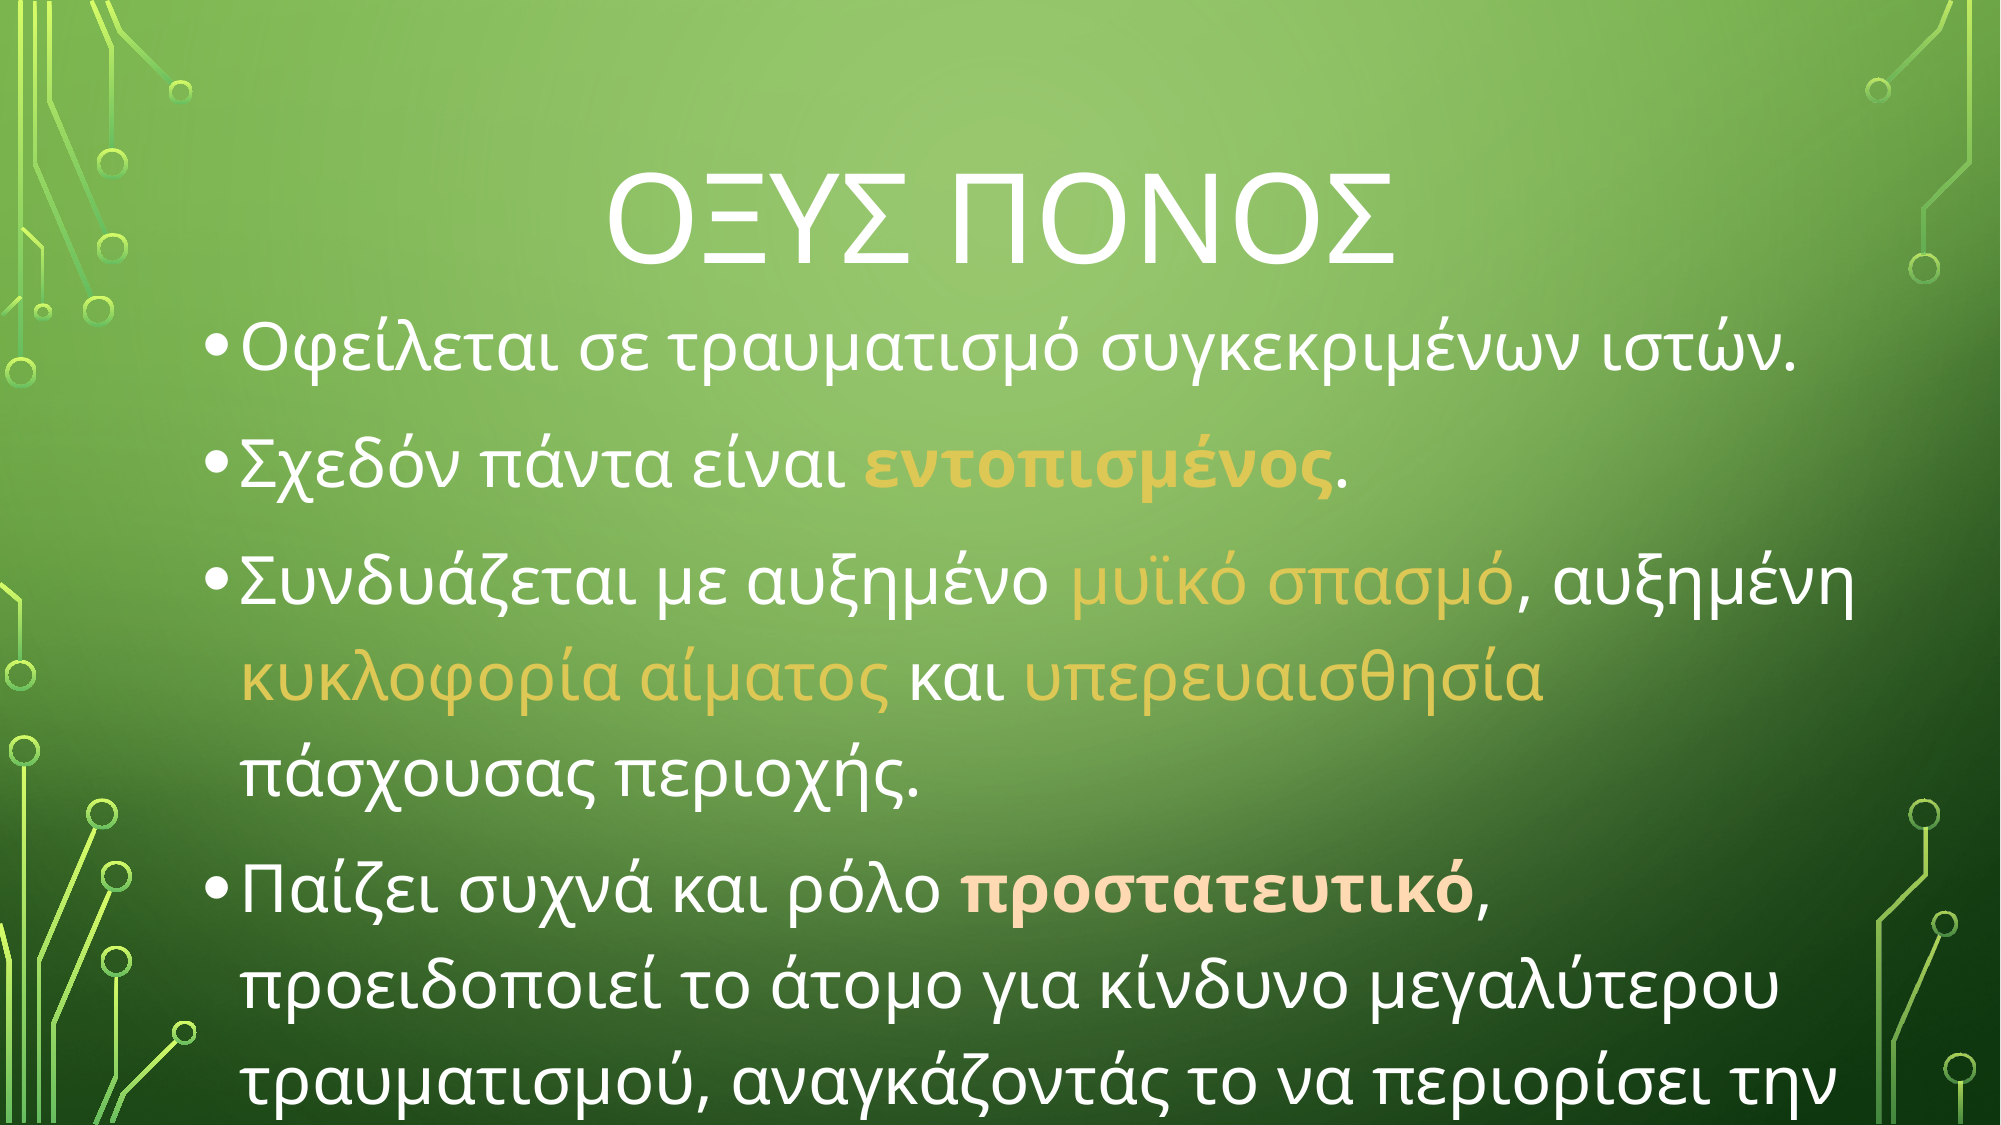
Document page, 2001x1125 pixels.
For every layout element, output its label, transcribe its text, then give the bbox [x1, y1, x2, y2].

list Οφείλεται σε τραυματισμό συγκεκριμένων ιστών. Σχεδόν πάντα είναι εντοπισμένος. Συνδυάζεται με αυξημένο μυϊκό σπασμό, αυξημένη κυκλοφορία αίματος και υπερευαισθησία πάσχουσας περιοχής. Παίζει συχνά και ρόλο προστατευτικό, προειδοποιεί το άτομο για κίνδυνο μεγαλύτερου τραυματισμού, αναγκάζοντάς το να περιορίσει την κινητικότητά του. [187, 280, 1897, 1112]
title ΟΞΥΣ ΠΟΝΟΣ [187, 101, 1813, 280]
